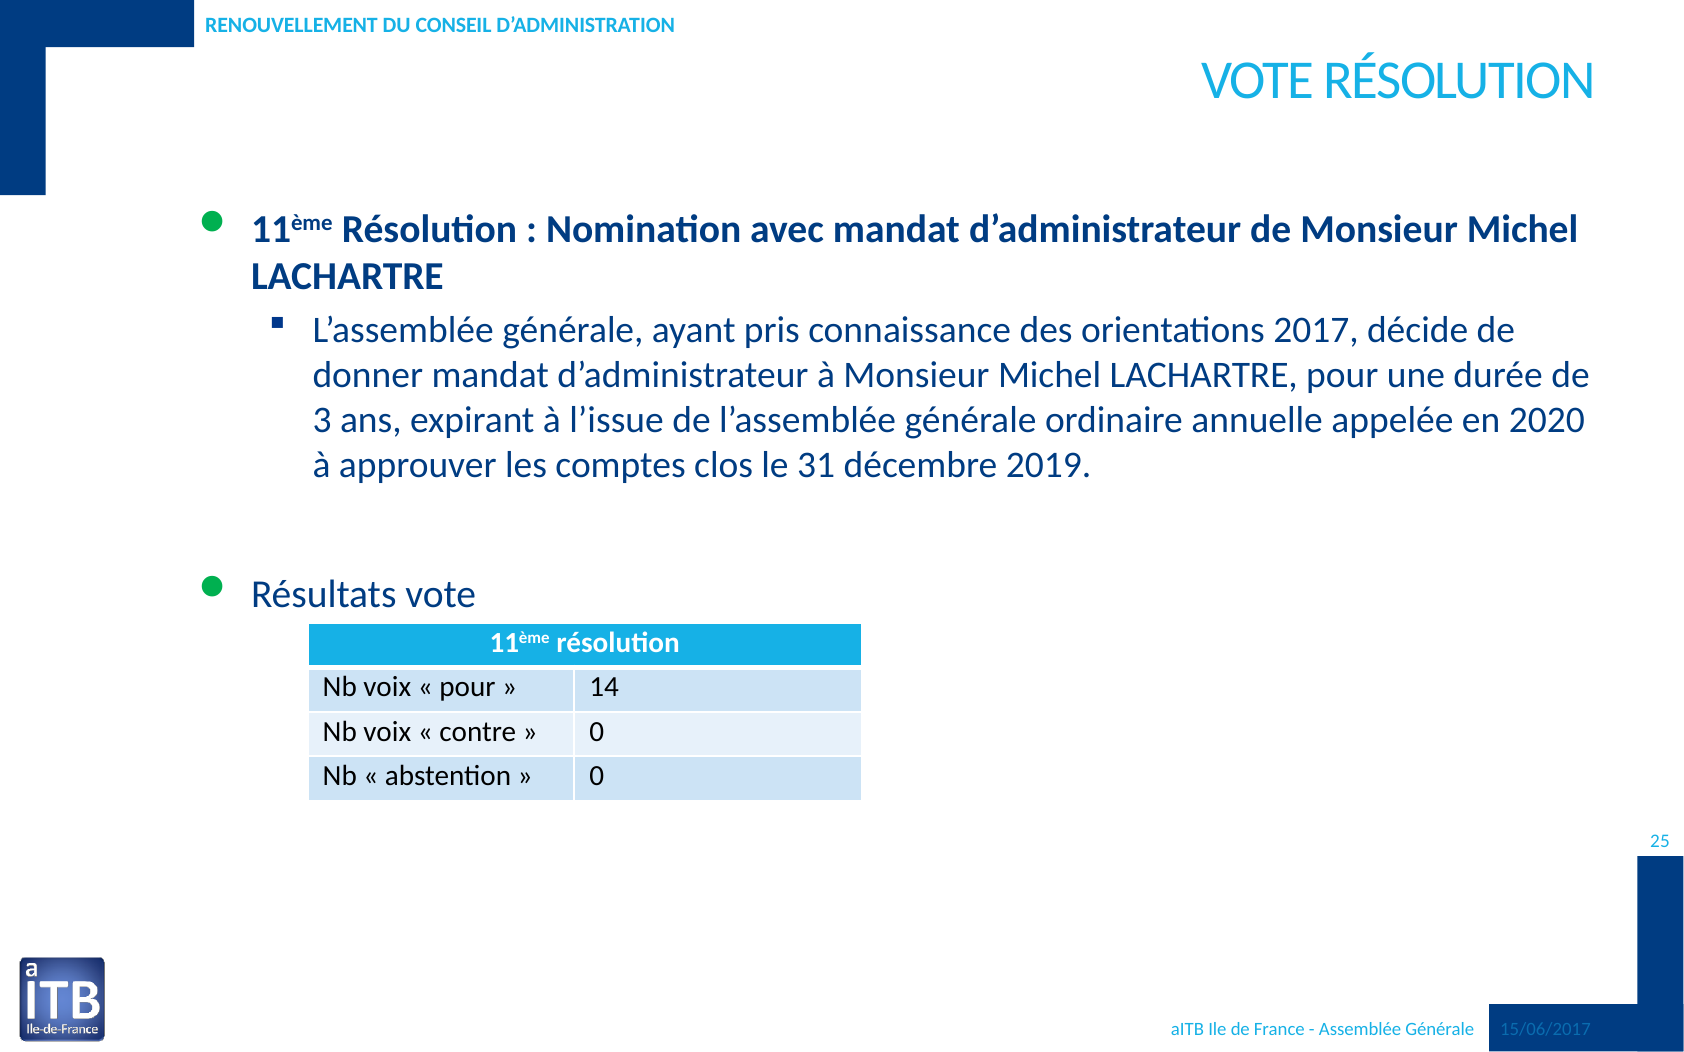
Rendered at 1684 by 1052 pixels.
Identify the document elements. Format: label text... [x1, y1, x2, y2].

list 11ème Résolution : Nomination avec mandat d’administrateur de Monsieur Michel LACHARTRE L’assemblée générale, ayant pris connaissance des orientations 2017, décide de donner mandat d’administrateur à Monsieur Michel LACHARTRE, pour une durée de 3 ans, expirant à l’issue de l’assemblée générale ordinaire annuelle appelée en 2020 à approuver les comptes clos le 31 décembre 2019. Résultats vote [183, 195, 1610, 975]
table_cell Nb « abstention » [309, 757, 573, 800]
table_cell 0 [575, 757, 861, 800]
title Vote résolution [114, 52, 1610, 179]
slide_number 25 [1637, 823, 1683, 856]
list Renouvellement du Conseil d’Administration [205, 4, 793, 43]
table_cell 0 [575, 713, 861, 755]
table_cell 14 [575, 670, 861, 711]
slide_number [1485, 1009, 1683, 1044]
table_cell Nb voix « contre » [309, 713, 573, 755]
footer aITB Ile de France - Assemblée Générale [345, 1009, 1485, 1044]
table_cell Nb voix « pour » [309, 670, 573, 711]
table_header 11ème résolution [309, 624, 861, 665]
picture [10, 948, 115, 1052]
